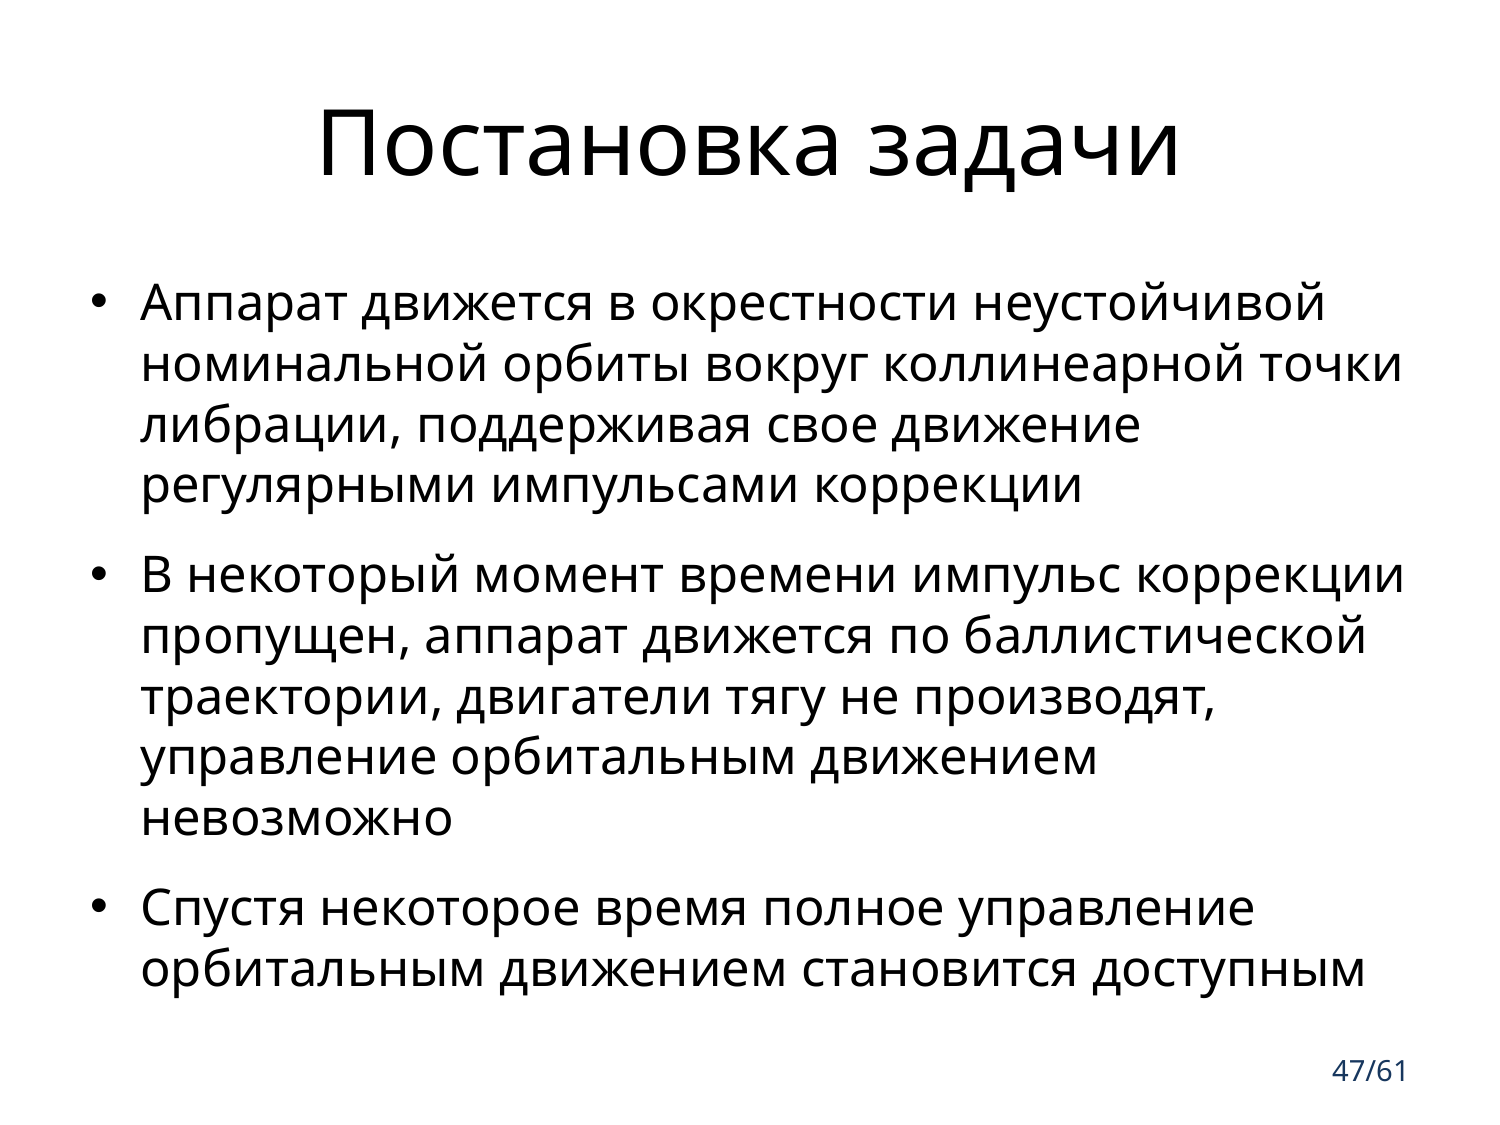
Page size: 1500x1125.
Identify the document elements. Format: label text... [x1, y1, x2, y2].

list Аппарат движется в окрестности неустойчивой номинальной орбиты вокруг коллинеарной точки либрации, поддерживая свое движение регулярными импульсами коррекции В некоторый момент времени импульс коррекции пропущен, аппарат движется по баллистической траектории, двигатели тягу не производят, управление орбитальным движением невозможно Спустя некоторое время полное управление орбитальным движением становится доступным [75, 262, 1425, 1005]
title Постановка задачи [75, 45, 1425, 233]
slide_number 47/61 [1074, 1042, 1425, 1103]
